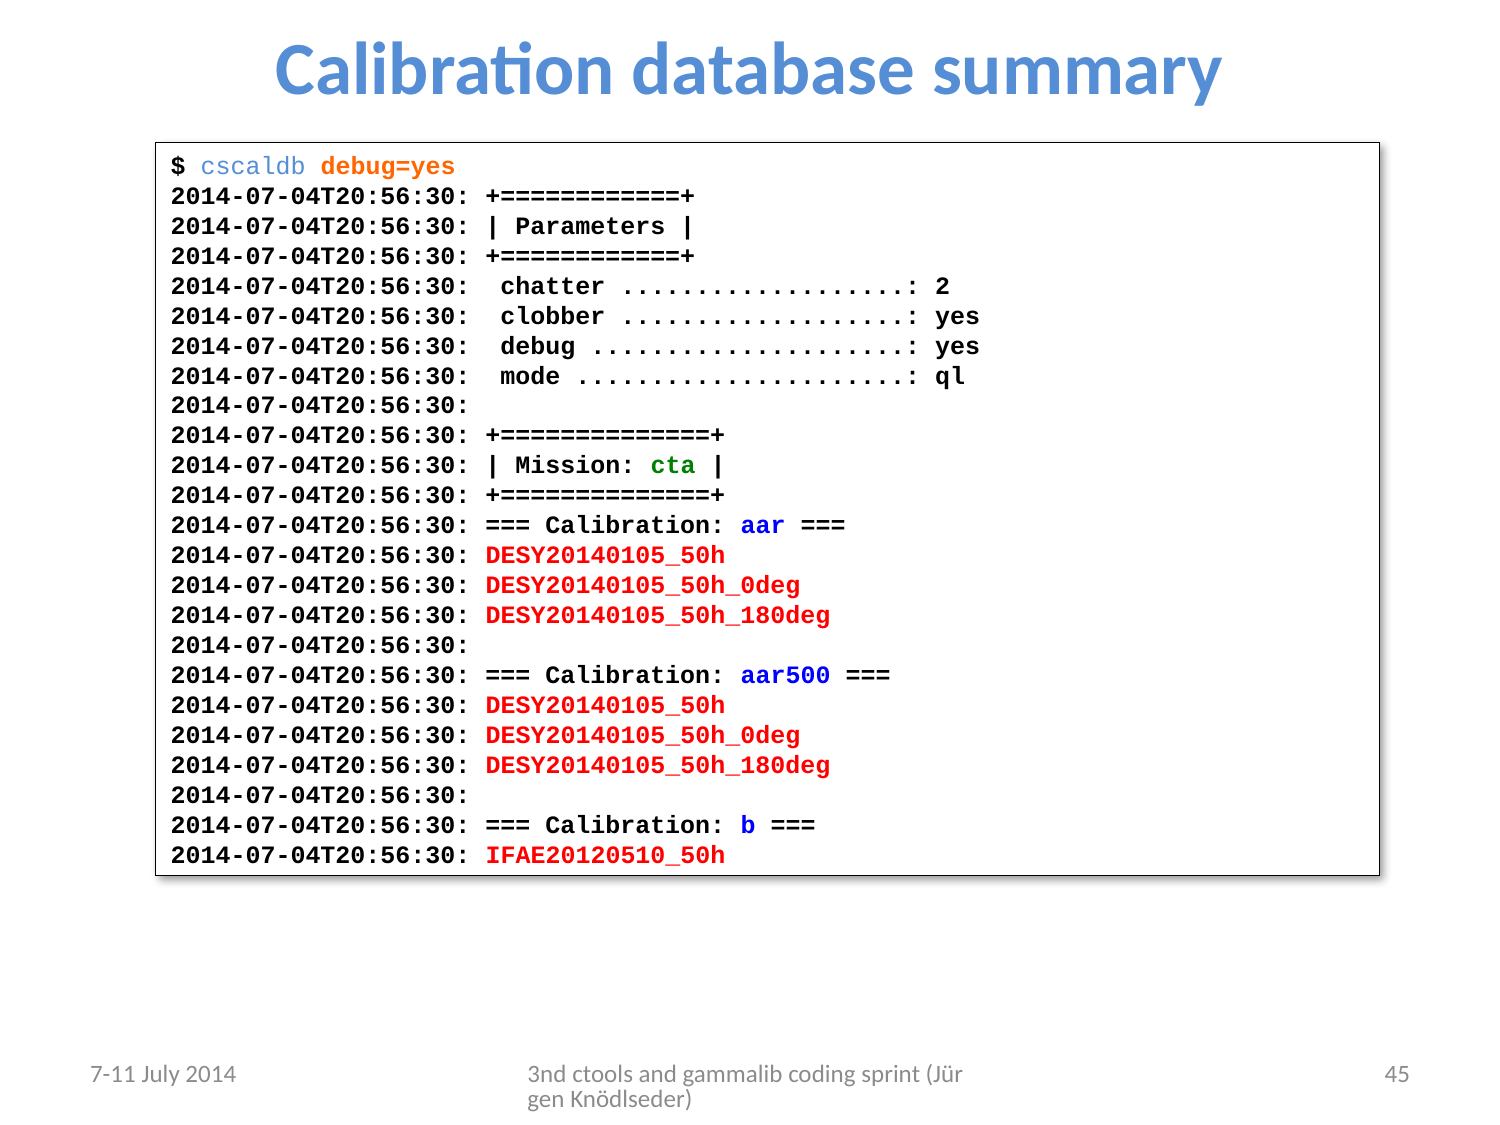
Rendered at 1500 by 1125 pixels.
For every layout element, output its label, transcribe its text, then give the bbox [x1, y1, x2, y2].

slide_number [75, 1042, 425, 1103]
footer 3nd ctools and gammalib coding sprint (Jürgen Knödlseder) [512, 1042, 988, 1103]
slide_number 45 [1074, 1042, 1425, 1103]
text_box $ cscaldb debug=yes 2014-07-04T20:56:30: +============+ 2014-07-04T20:56:30: | Parameters | 2014-07-04T20:56:30: +============+ 2014-07-04T20:56:30: chatter ...................: 2 2014-07-04T20:56:30: clobber ...................: yes 2014-07-04T20:56:30: debug .....................: yes 2014-07-04T20:56:30: mode ......................: ql 2014-07-04T20:56:30: 2014-07-04T20:56:30: +==============+ 2014-07-04T20:56:30: | Mission: cta | 2014-07-04T20:56:30: +==============+ 2014-07-04T20:56:30: === Calibration: aar === 2014-07-04T20:56:30: DESY20140105_50h 2014-07-04T20:56:30: DESY20140105_50h_0deg 2014-07-04T20:56:30: DESY20140105_50h_180deg 2014-07-04T20:56:30: 2014-07-04T20:56:30: === Calibration: aar500 === 2014-07-04T20:56:30: DESY20140105_50h 2014-07-04T20:56:30: DESY20140105_50h_0deg 2014-07-04T20:56:30: DESY20140105_50h_180deg 2014-07-04T20:56:30: 2014-07-04T20:56:30: === Calibration: b === 2014-07-04T20:56:30: IFAE20120510_50h [155, 142, 1380, 876]
title Calibration database summary [75, 3, 1425, 126]
